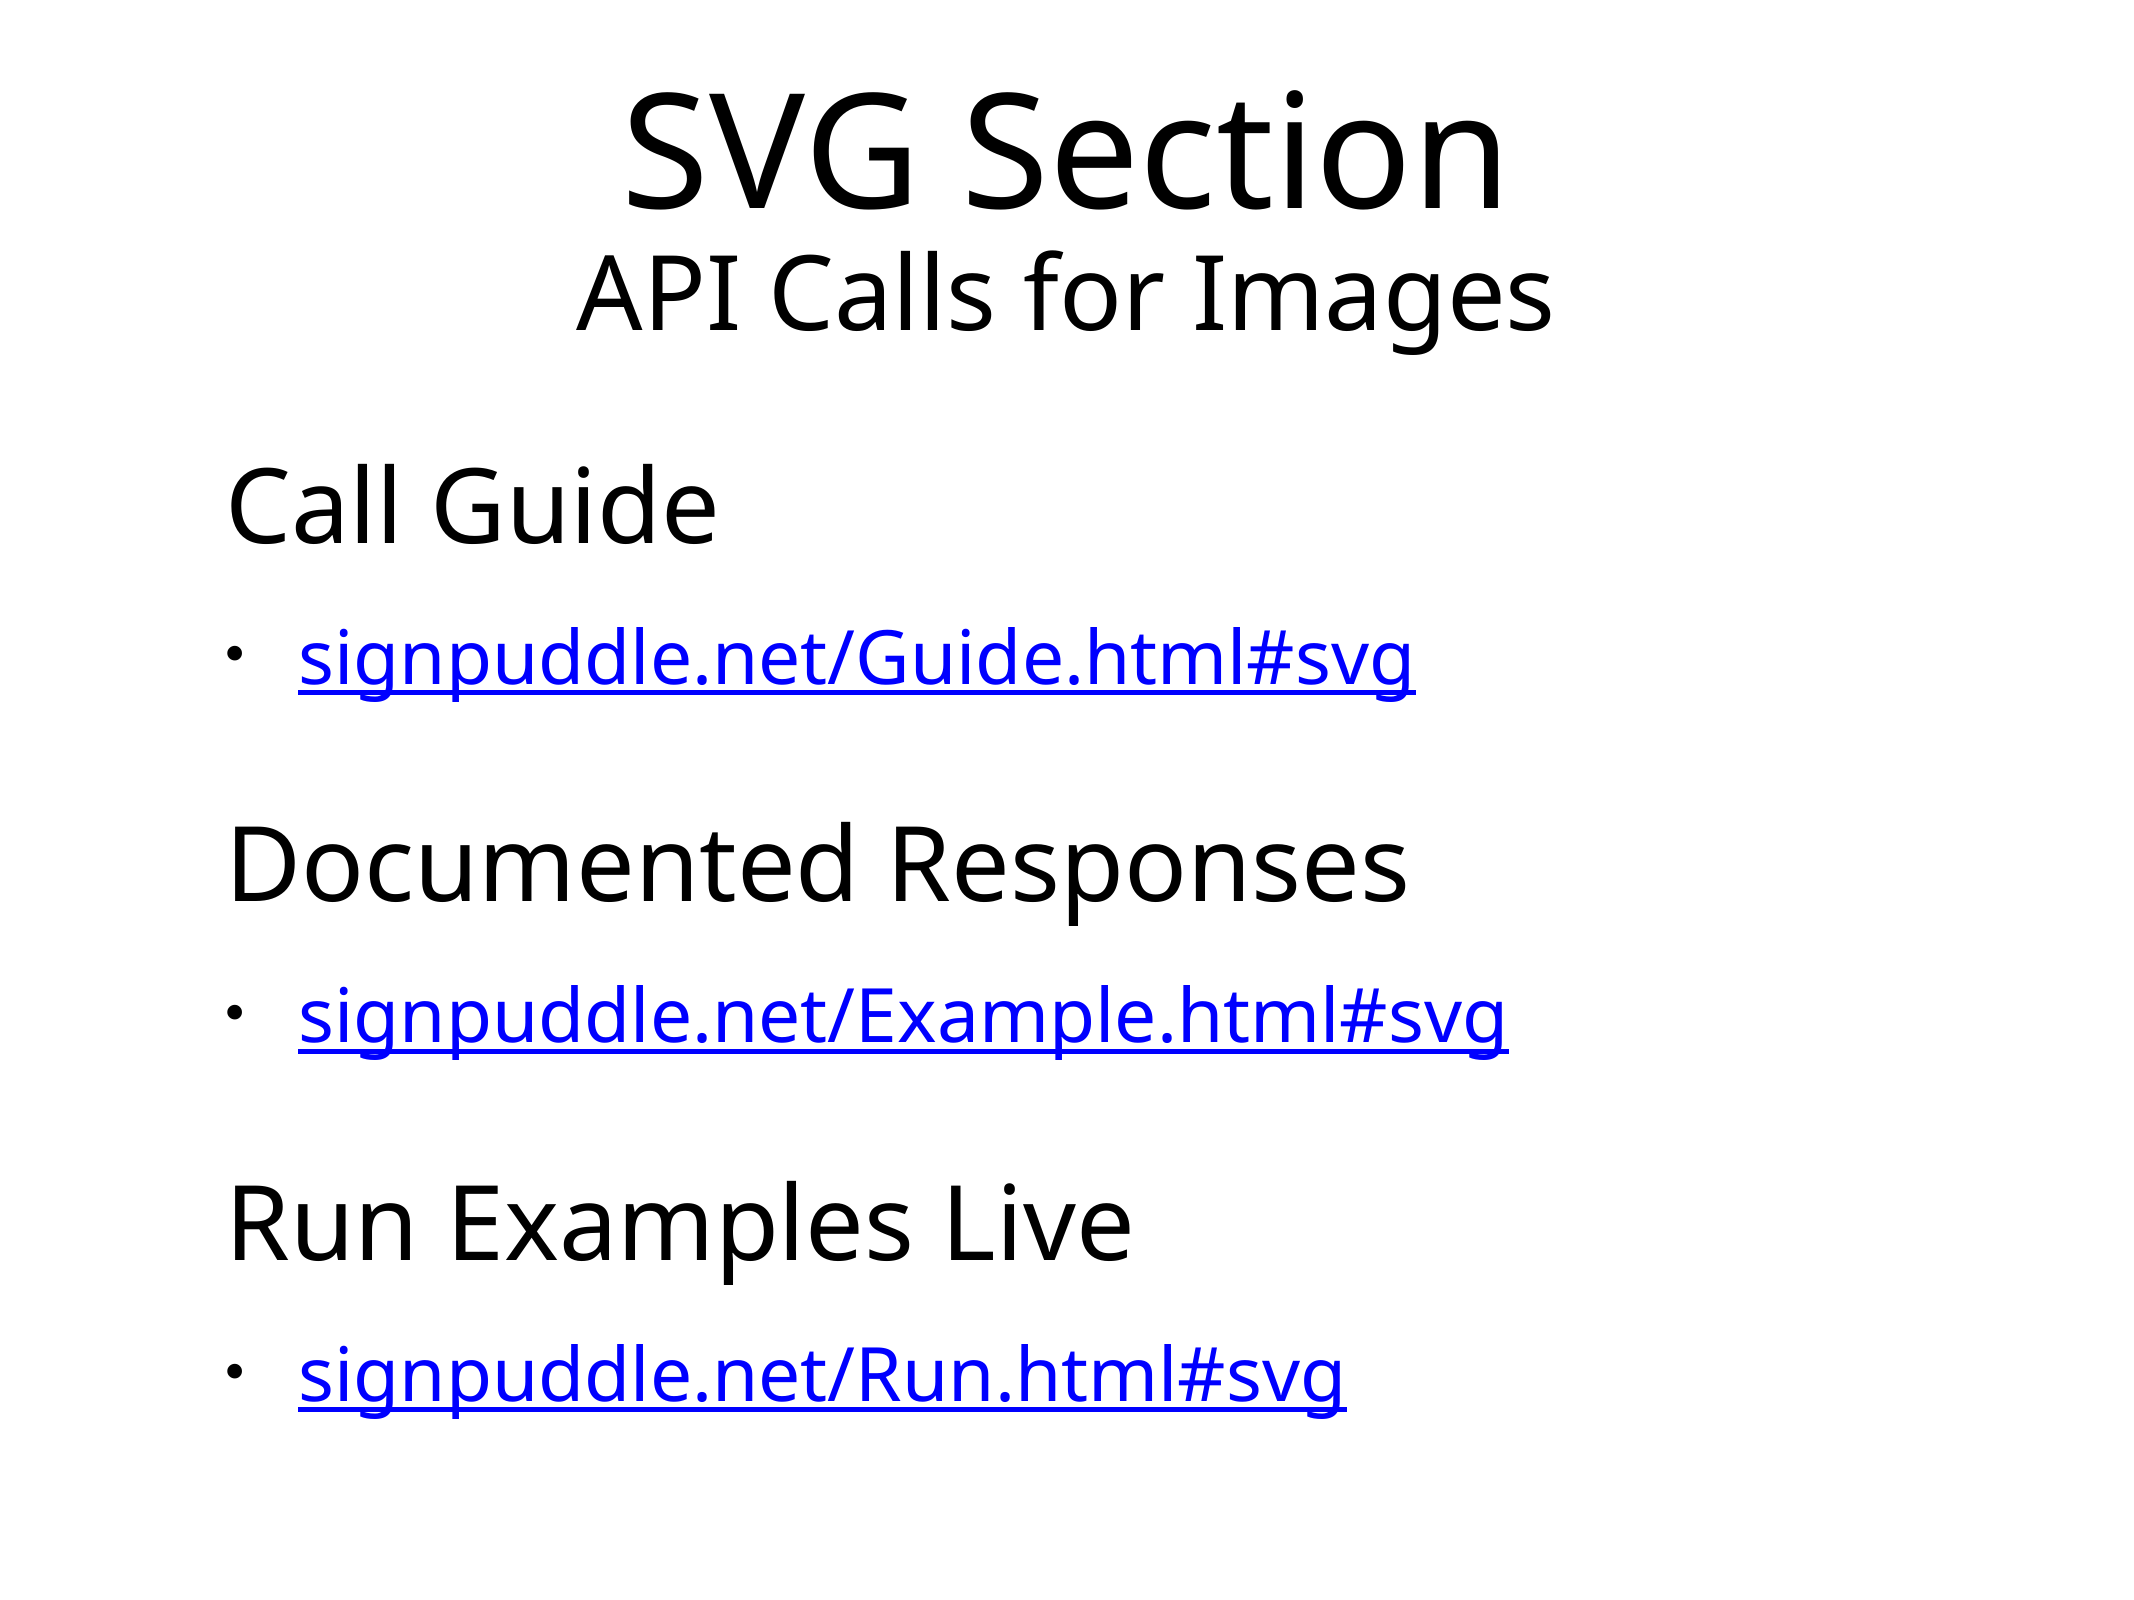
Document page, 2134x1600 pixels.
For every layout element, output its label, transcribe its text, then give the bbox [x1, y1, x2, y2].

text_box signpuddle.net/Example.html#svg [217, 939, 1731, 1079]
text_box Run Examples Live [217, 1148, 2082, 1290]
text_box signpuddle.net/Run.html#svg [217, 1297, 1731, 1437]
text_box API Calls for Images [549, 217, 1584, 360]
text_box Documented Responses [217, 789, 2082, 931]
title SVG Section [155, 39, 1978, 250]
text_box signpuddle.net/Guide.html#svg [217, 580, 1731, 720]
text_box Call Guide [217, 430, 1731, 573]
